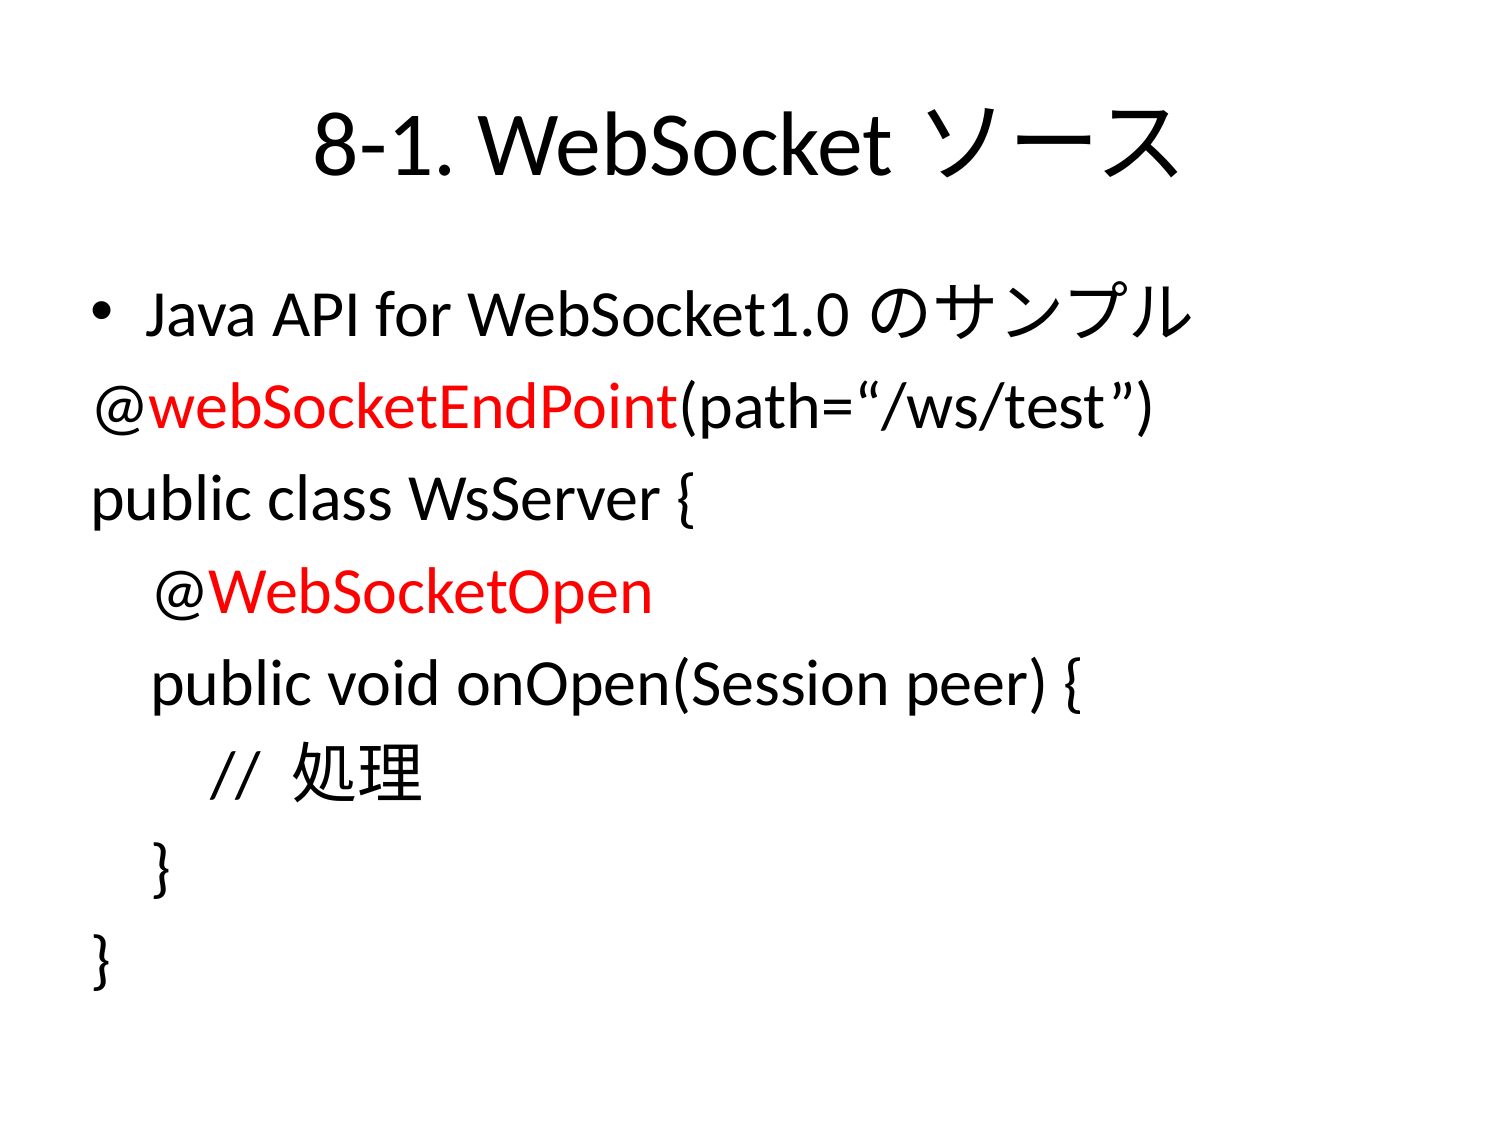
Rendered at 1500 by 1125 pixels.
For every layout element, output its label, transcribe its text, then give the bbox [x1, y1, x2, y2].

title 8-1. WebSocketソース [75, 45, 1425, 233]
list Java API for WebSocket1.0のサンプル @webSocketEndPoint(path=“/ws/test”) public class WsServer { @WebSocketOpen public void onOpen(Session peer) { // 処理 } } [75, 262, 1425, 1005]
